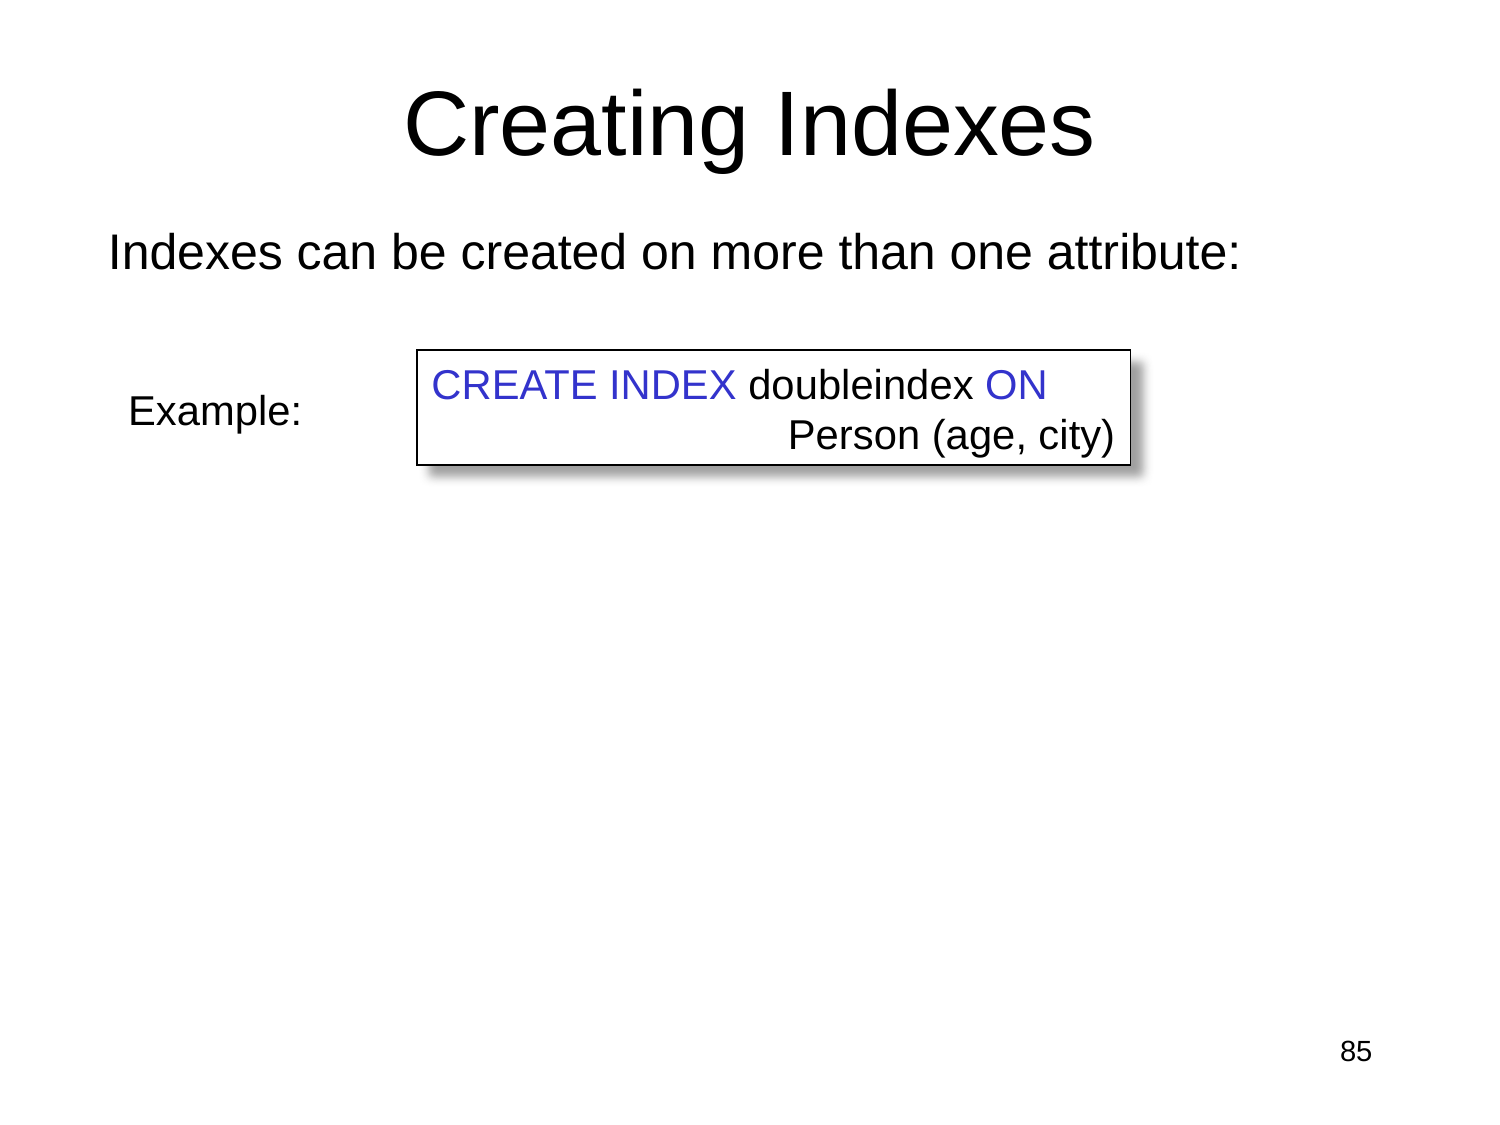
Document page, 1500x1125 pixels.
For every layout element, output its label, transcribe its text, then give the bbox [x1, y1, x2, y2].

text_box Indexes can be created on more than one attribute: [93, 212, 1258, 288]
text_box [112, 349, 1136, 467]
title Creating Indexes [112, 24, 1388, 213]
slide_number 85 [1074, 1024, 1388, 1101]
